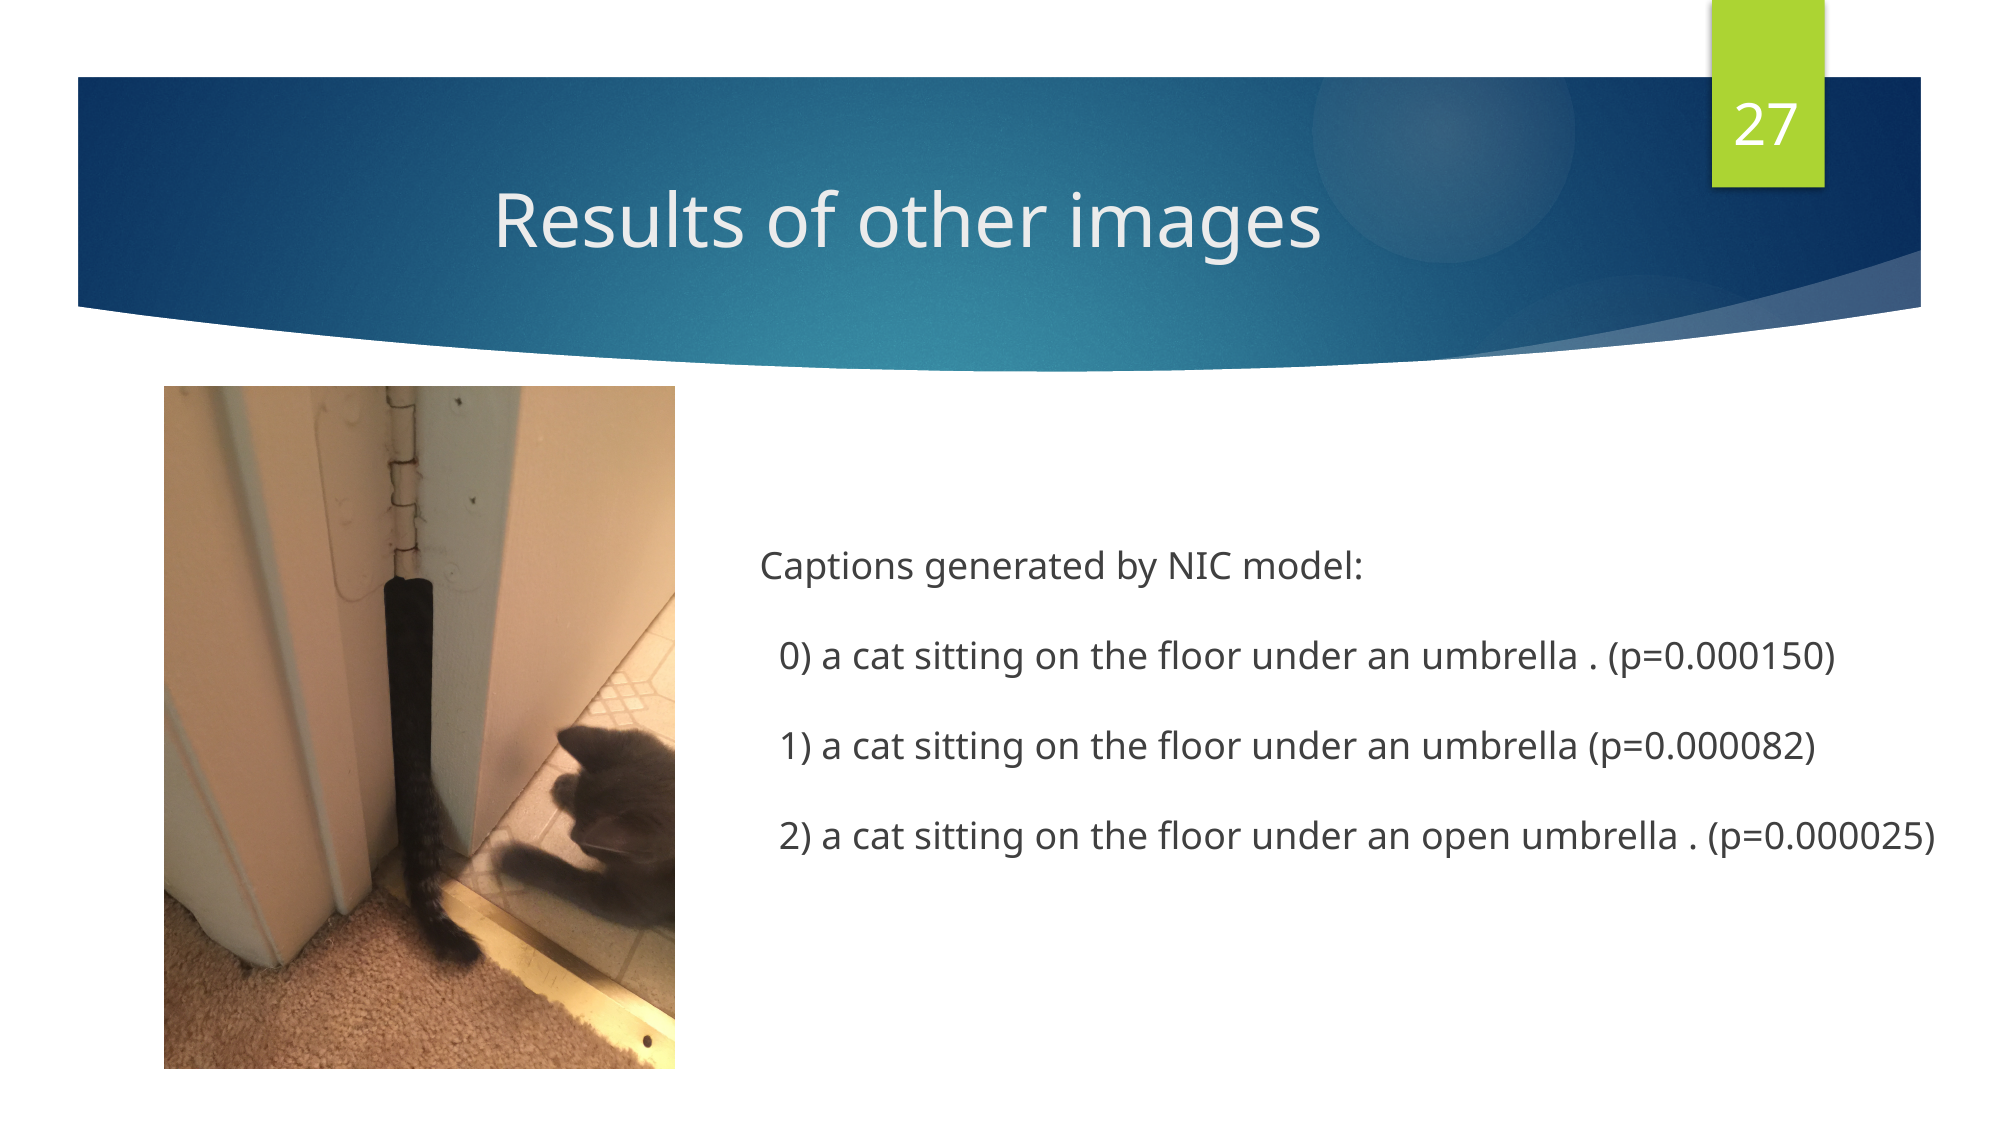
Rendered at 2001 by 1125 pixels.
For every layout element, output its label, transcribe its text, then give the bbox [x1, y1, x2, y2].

title Results of other images [189, 159, 1627, 276]
text_box Captions generated by NIC model: 0) a cat sitting on the floor under an umbrella . (p=0.000150) 1) a cat sitting on the floor under an umbrella (p=0.000082) 2) a cat sitting on the floor under an open umbrella . (p=0.000025) [744, 534, 2000, 864]
picture [163, 386, 676, 1069]
slide_number 27 [1698, 48, 1836, 175]
